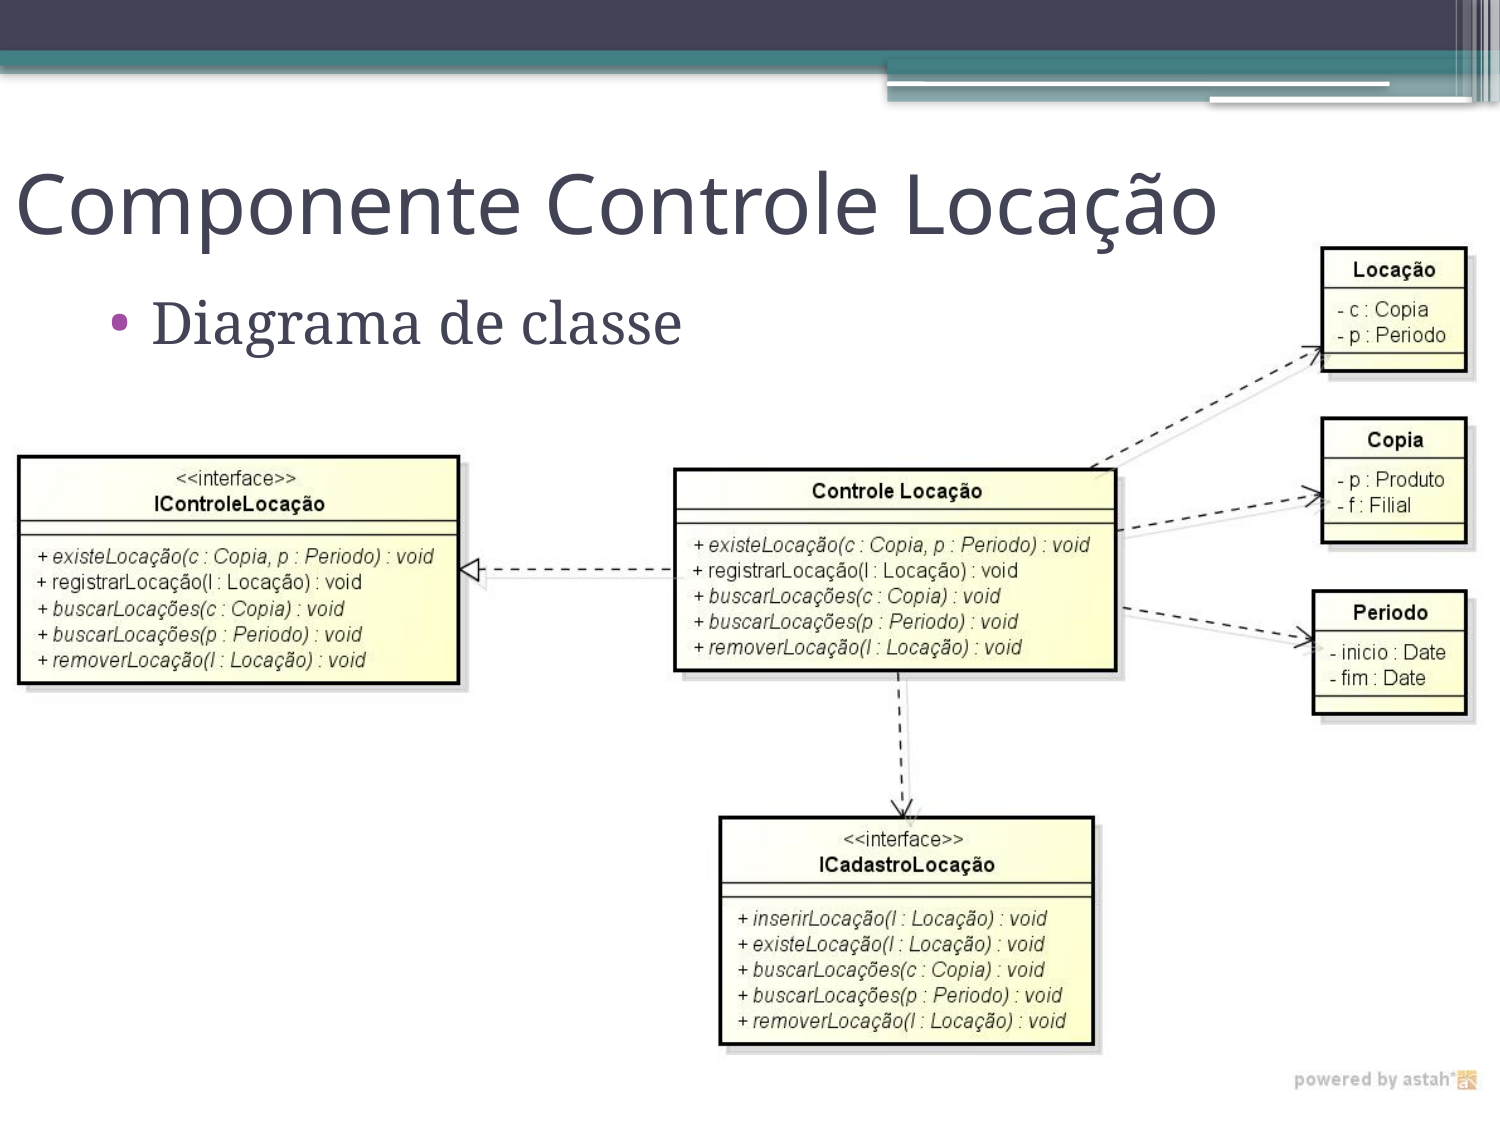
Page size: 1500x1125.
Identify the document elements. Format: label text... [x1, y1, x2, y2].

picture [1, 231, 1483, 1096]
title Componente Controle Locação [0, 113, 1350, 230]
